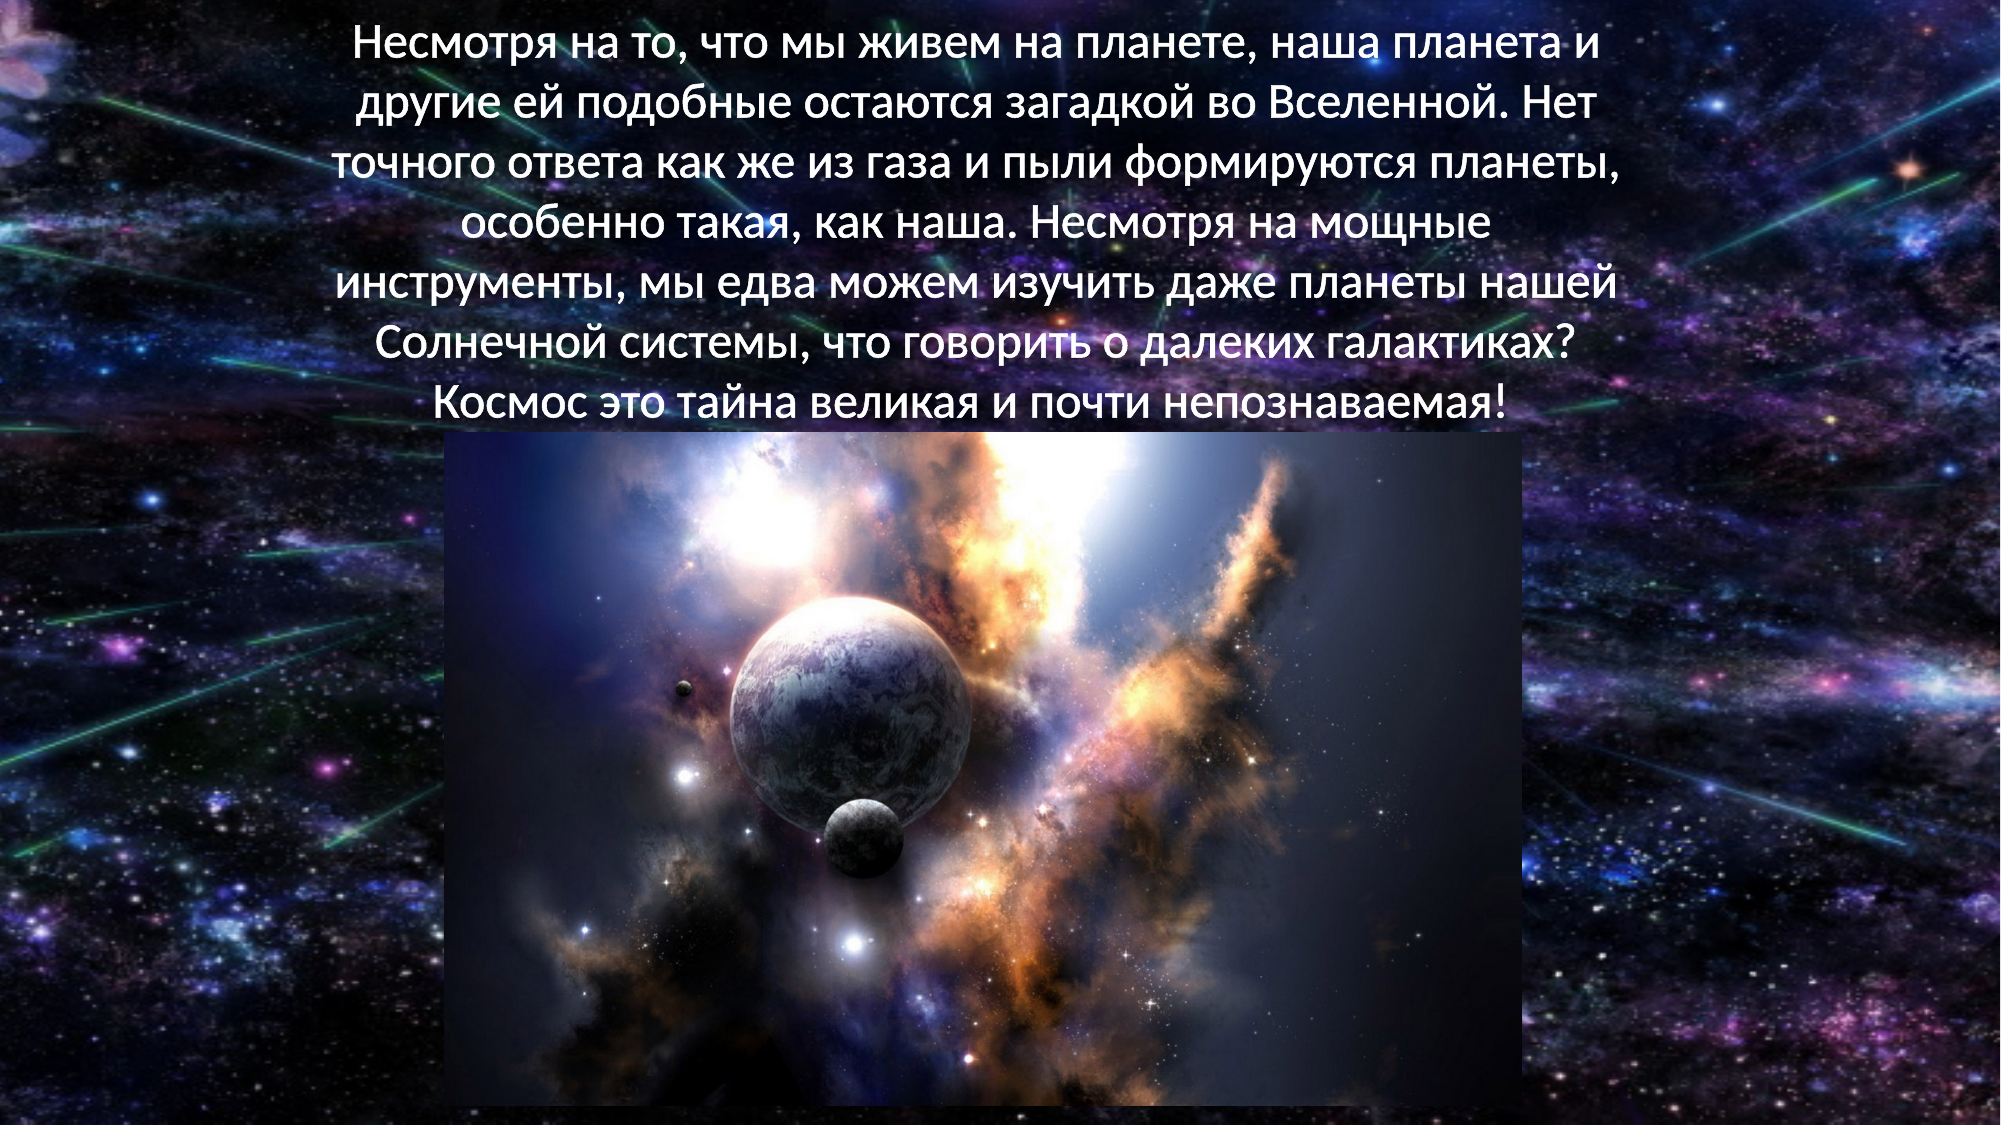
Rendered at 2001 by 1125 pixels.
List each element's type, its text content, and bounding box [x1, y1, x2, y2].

picture [0, 0, 2001, 1125]
text_box Несмотря на то, что мы живем на планете, наша планета и другие ей подобные остаются загадкой во Вселенной. Нет точного ответа как же из газа и пыли формируются планеты, особенно такая, как наша. Несмотря на мощные инструменты, мы едва можем изучить даже планеты нашей Солнечной системы, что говорить о далеких галактиках? Космос это тайна великая и почти непознаваемая! [303, 0, 1650, 435]
